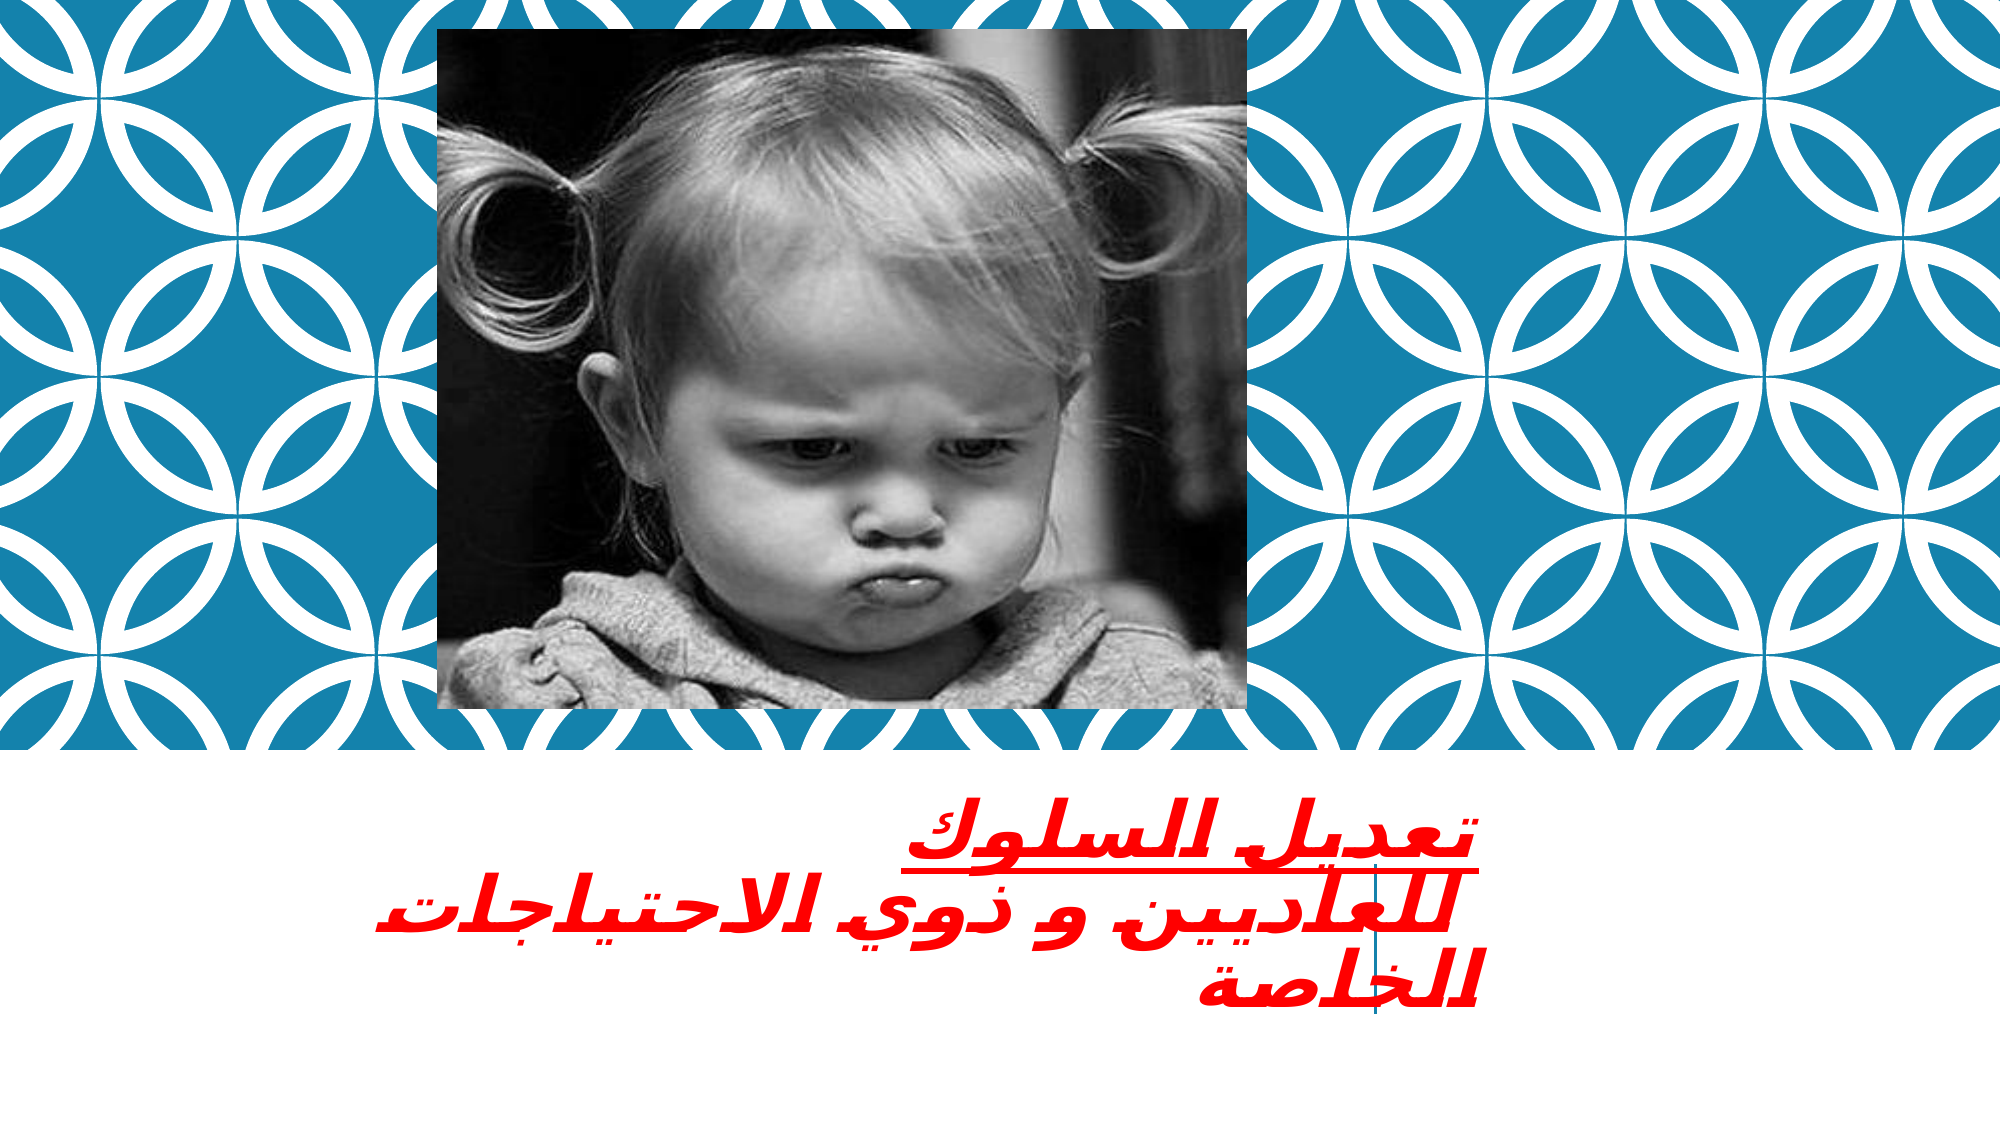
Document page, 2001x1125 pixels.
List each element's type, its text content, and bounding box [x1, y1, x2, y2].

title تعديل السلوك للعاديين و ذوي الاحتياجات الخاصة [218, 790, 1494, 1031]
picture [436, 29, 1247, 709]
